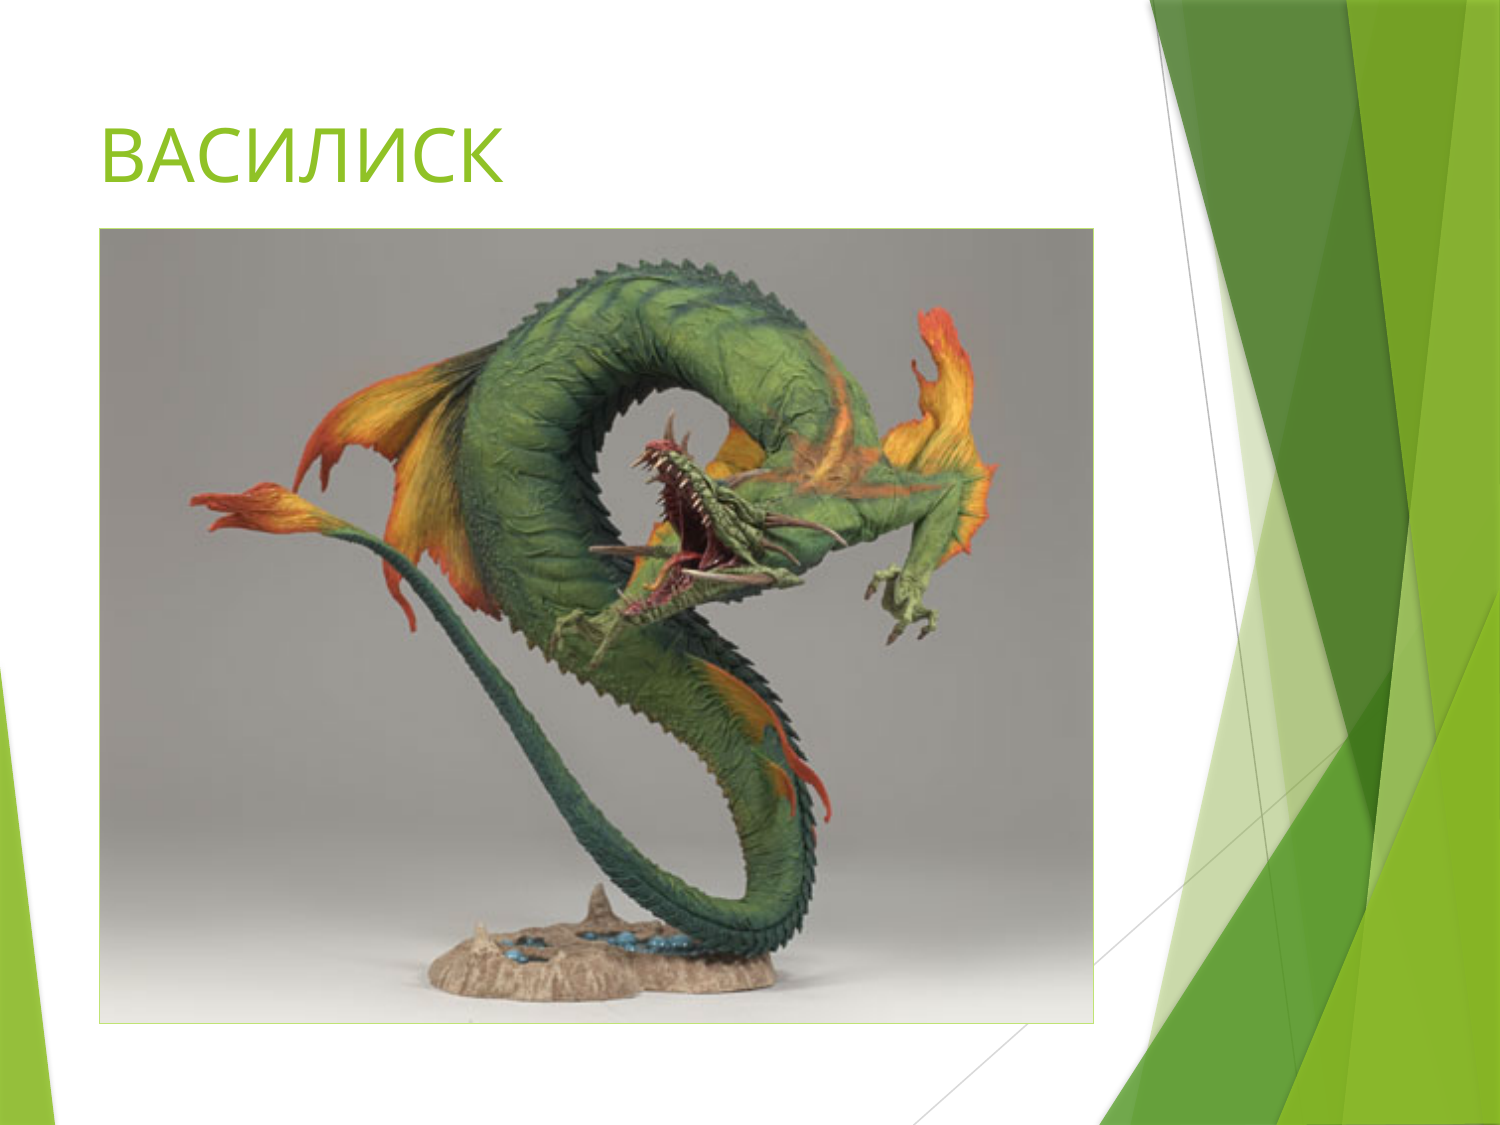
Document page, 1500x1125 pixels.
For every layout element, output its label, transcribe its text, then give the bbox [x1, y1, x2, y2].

title ВАСИЛИСК [83, 99, 1142, 317]
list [99, 228, 1093, 1024]
